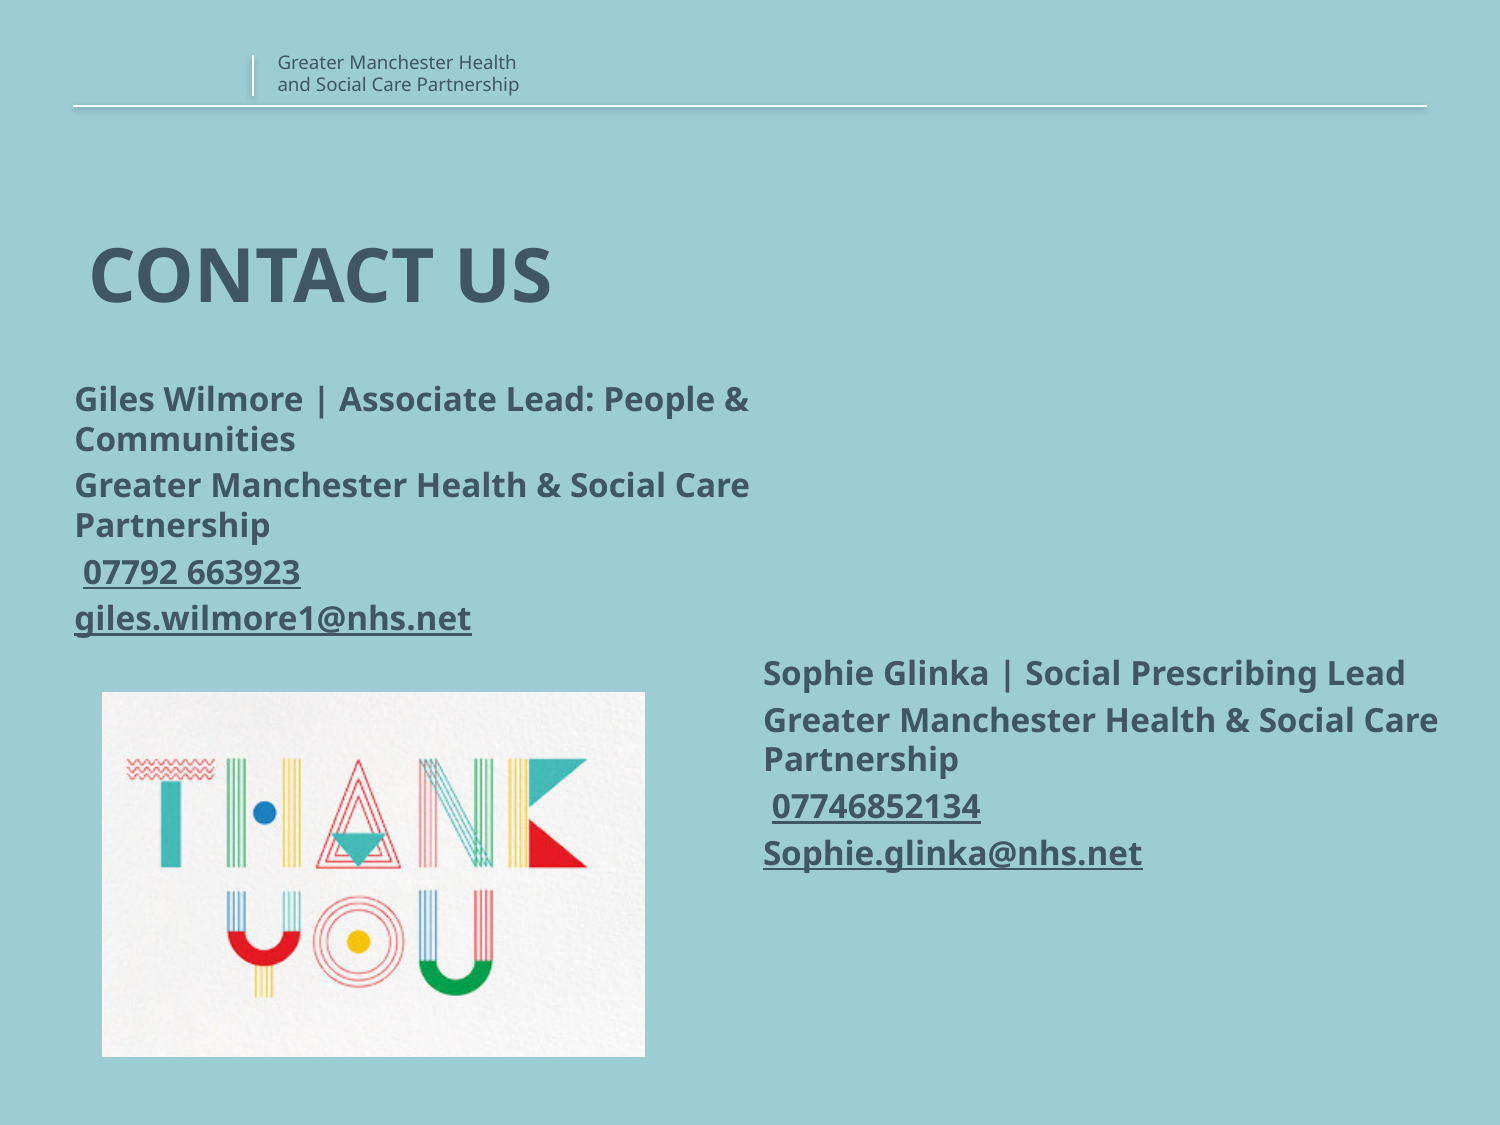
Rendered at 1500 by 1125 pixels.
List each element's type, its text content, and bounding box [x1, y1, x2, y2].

picture [102, 692, 646, 1058]
list Giles Wilmore | Associate Lead: People & Communities Greater Manchester Health & Social Care Partnership 07792 663923 giles.wilmore1@nhs.net [59, 370, 949, 688]
title Contact us [73, 182, 1424, 371]
text_box Sophie Glinka | Social Prescribing Lead Greater Manchester Health & Social Care Partnership 07746852134 Sophie.glinka@nhs.net [748, 644, 1478, 880]
